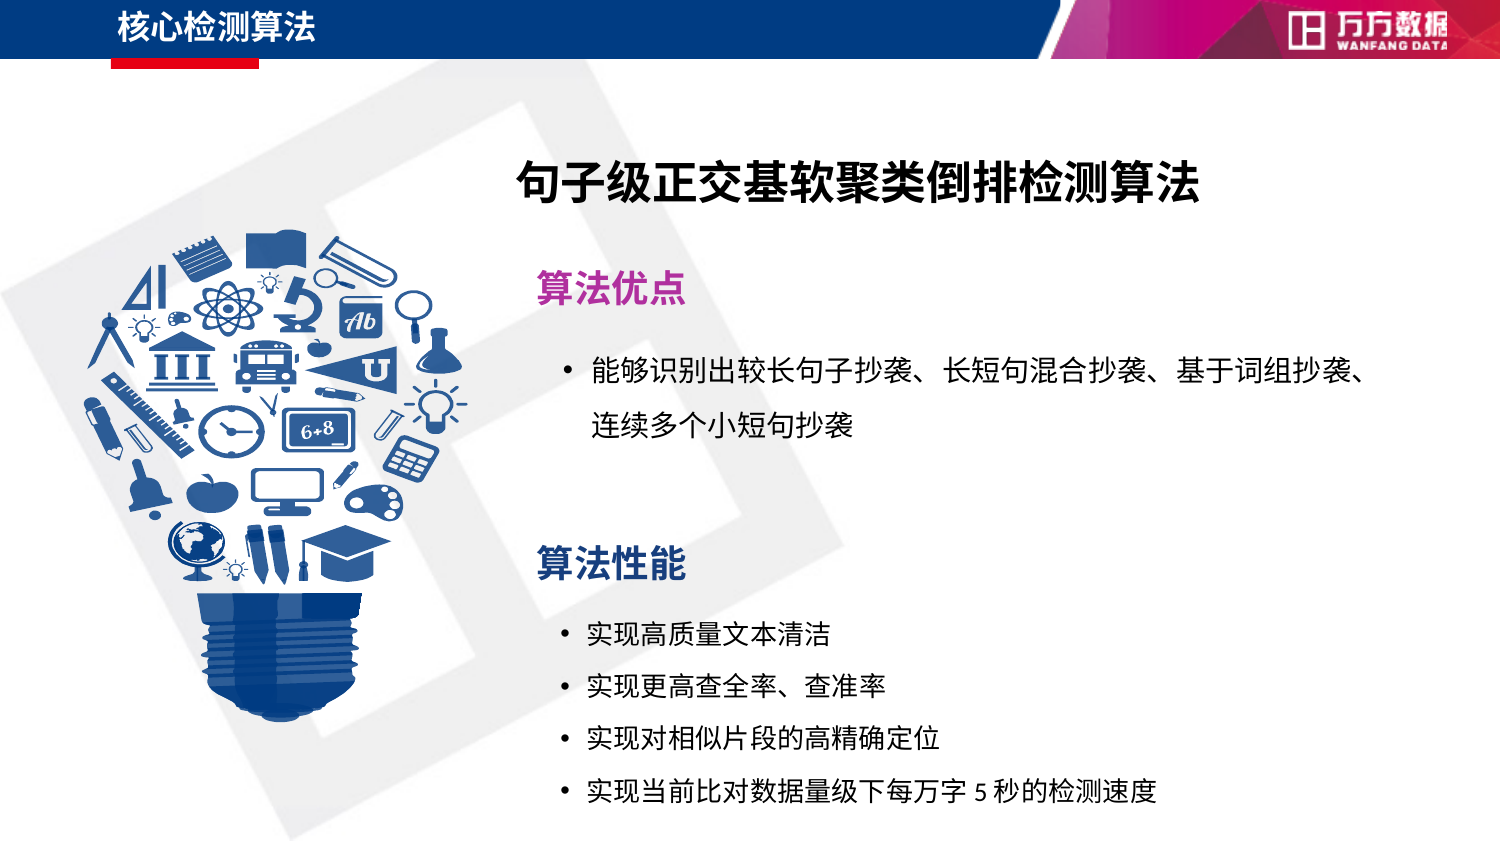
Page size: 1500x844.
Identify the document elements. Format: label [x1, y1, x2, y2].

text_box [521, 531, 1463, 817]
picture [0, 0, 1500, 842]
text_box [521, 257, 1374, 513]
text_box [83, 229, 468, 723]
